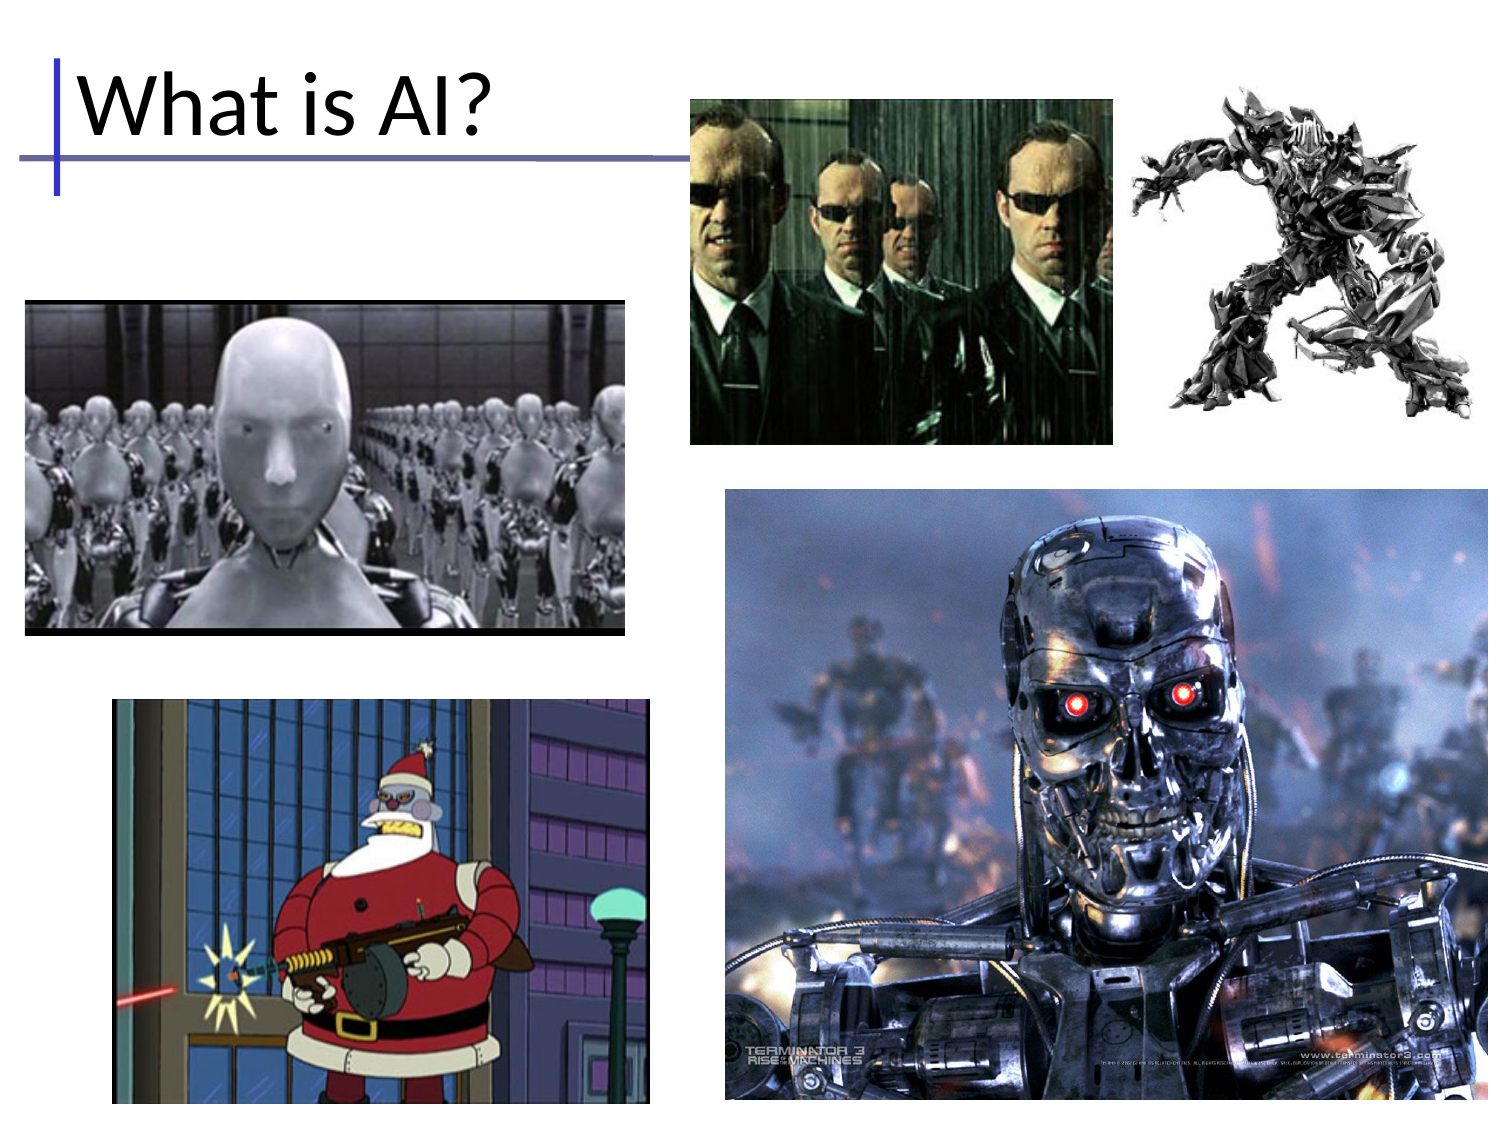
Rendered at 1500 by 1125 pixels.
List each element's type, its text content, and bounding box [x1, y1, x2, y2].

picture [724, 489, 1488, 1101]
picture [112, 699, 651, 1105]
picture [1126, 85, 1479, 424]
picture [24, 299, 626, 636]
title What is AI? [61, 14, 1399, 182]
picture [690, 99, 1113, 446]
